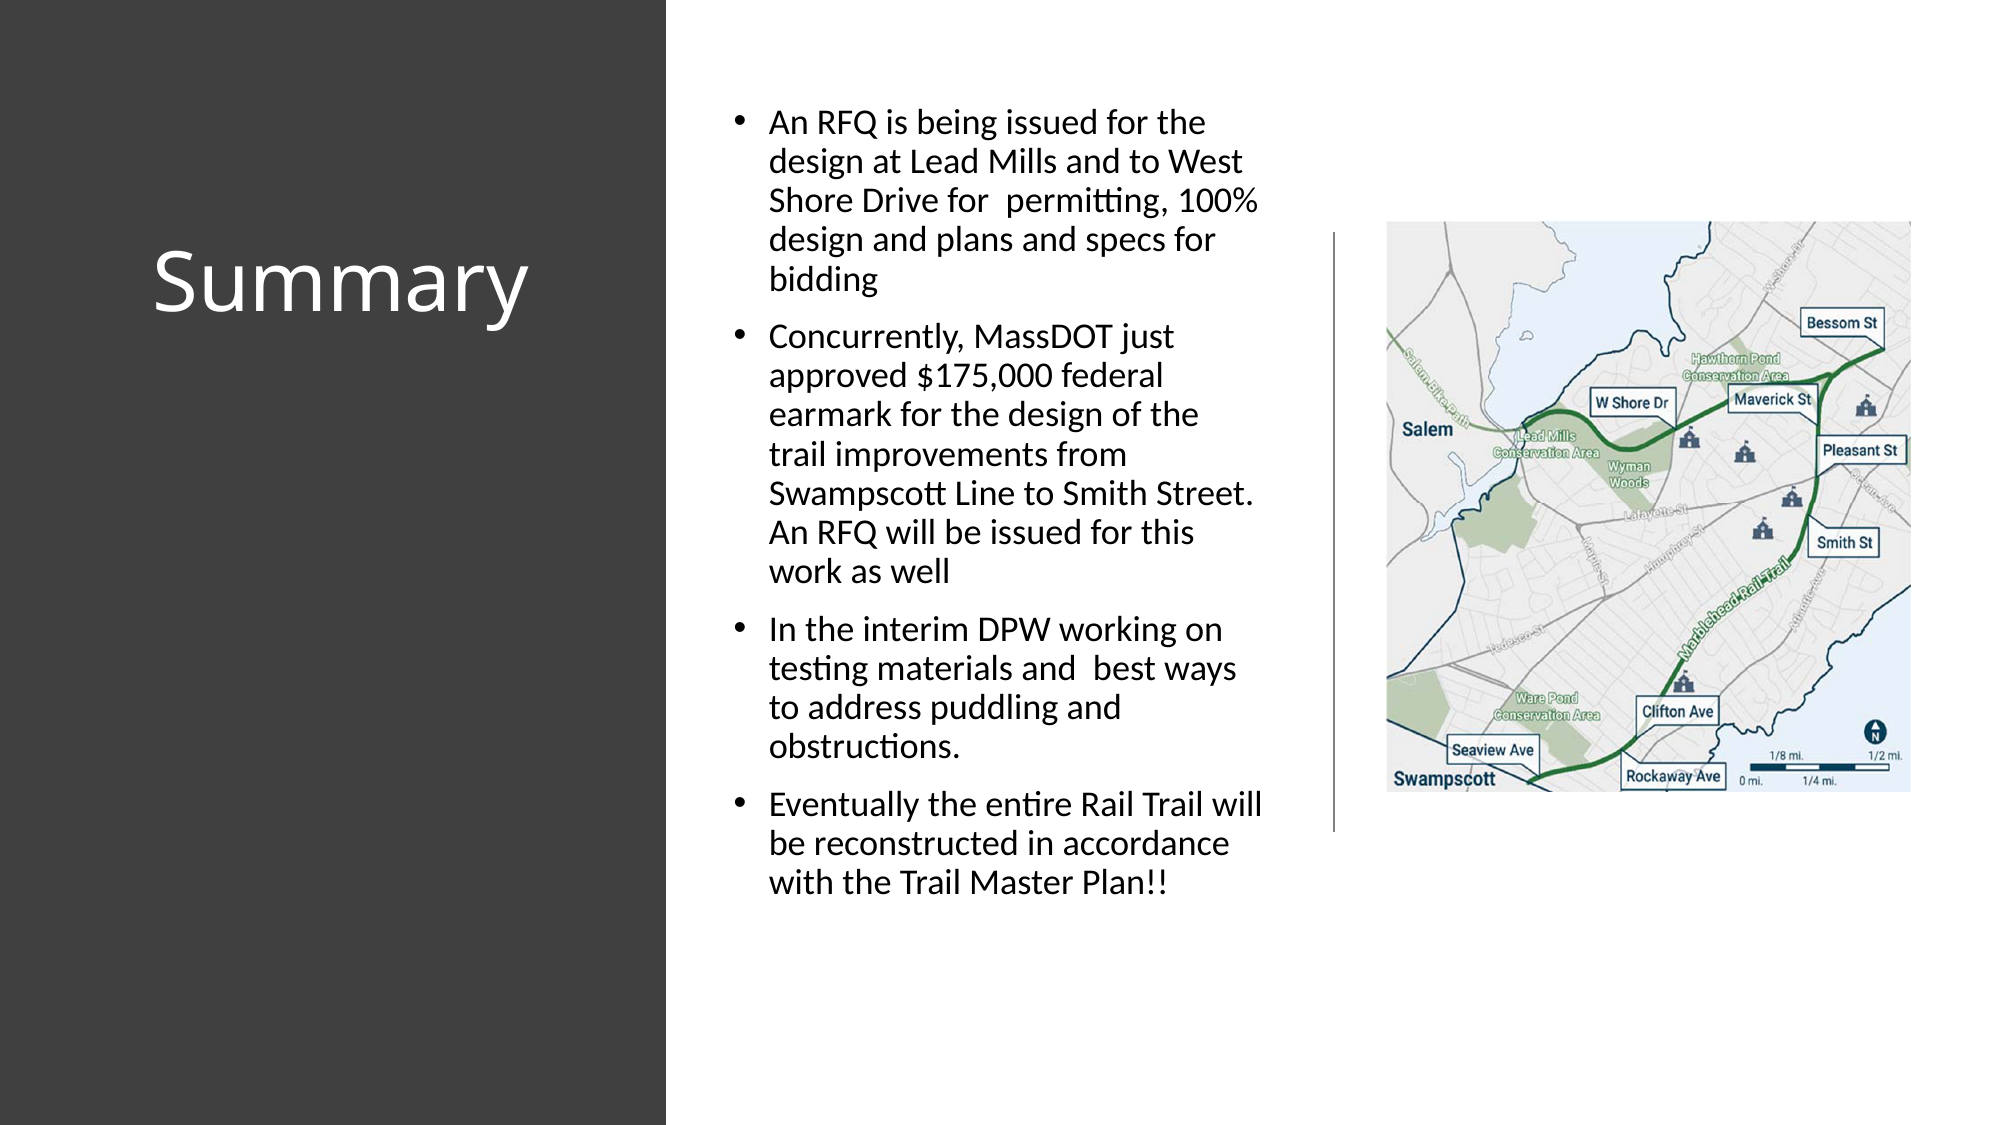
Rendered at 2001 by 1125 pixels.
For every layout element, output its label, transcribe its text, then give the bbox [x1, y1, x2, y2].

list An RFQ is being issued for the design at Lead Mills and to West Shore Drive for permitting, 100% design and plans and specs for bidding Concurrently, MassDOT just approved $175,000 federal earmark for the design of the trail improvements from Swampscott Line to Smith Street. An RFQ will be issued for this work as well In the interim DPW working on testing materials and best ways to address puddling and obstructions. Eventually the entire Rail Trail will be reconstructed in accordance with the Trail Master Plan!! [718, 95, 1281, 948]
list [1386, 220, 1911, 503]
title Summary [137, 231, 613, 948]
text_box [0, 0, 667, 1125]
picture [1386, 503, 1911, 792]
